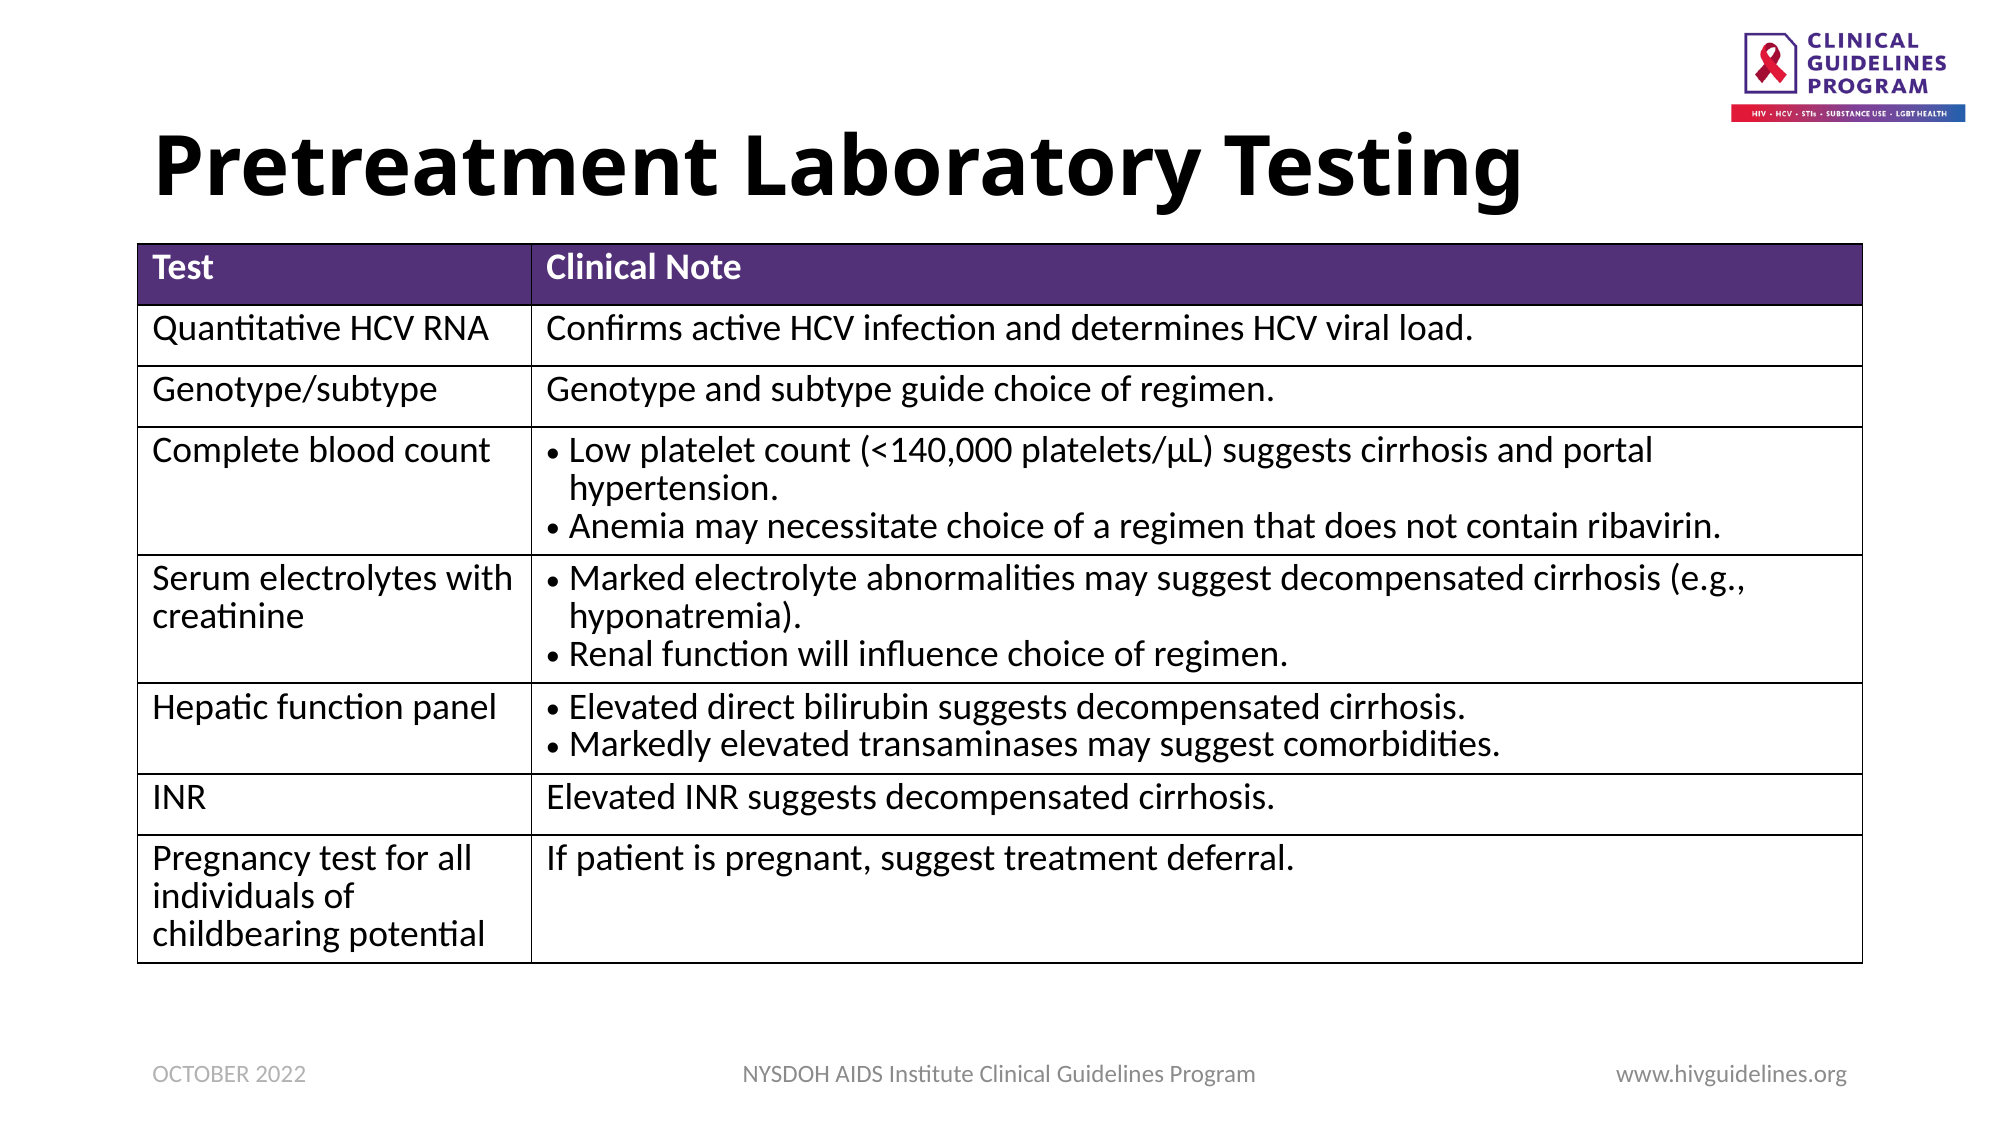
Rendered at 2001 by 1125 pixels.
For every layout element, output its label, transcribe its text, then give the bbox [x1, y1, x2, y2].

table_cell Elevated INR suggests decompensated cirrhosis. [532, 775, 1862, 834]
table_cell Genotype and subtype guide choice of regimen. [532, 367, 1862, 426]
table_header Test [138, 245, 531, 304]
table_cell Confirms active HCV infection and determines HCV viral load. [532, 306, 1862, 365]
table_cell Complete blood count [138, 428, 531, 554]
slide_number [137, 1042, 588, 1103]
table_cell Hepatic function panel [138, 684, 531, 773]
footer NYSDOH AIDS Institute Clinical Guidelines Program [662, 1042, 1338, 1103]
table_cell INR [138, 775, 531, 834]
table_cell If patient is pregnant, suggest treatment deferral. [532, 836, 1862, 962]
slide_number www.hivguidelines.org [1412, 1042, 1863, 1103]
table_cell Serum electrolytes with creatinine [138, 556, 531, 682]
table_cell Elevated direct bilirubin suggests decompensated cirrhosis. Markedly elevated transaminases may suggest comorbidities. [532, 684, 1862, 773]
table_header Clinical Note [532, 245, 1862, 304]
table_cell Marked electrolyte abnormalities may suggest decompensated cirrhosis (e.g., hyponatremia). Renal function will influence choice of regimen. [532, 556, 1862, 682]
table_cell Low platelet count (<140,000 platelets/µL) suggests cirrhosis and portal hypertension. Anemia may necessitate choice of a regimen that does not contain ribavirin. [532, 428, 1862, 554]
table_cell Genotype/subtype [138, 367, 531, 426]
table_cell Quantitative HCV RNA [138, 306, 531, 365]
title Pretreatment Laboratory Testing [137, 59, 1863, 243]
picture [1731, 20, 1966, 122]
table_cell Pregnancy test for all individuals of childbearing potential [138, 836, 531, 962]
